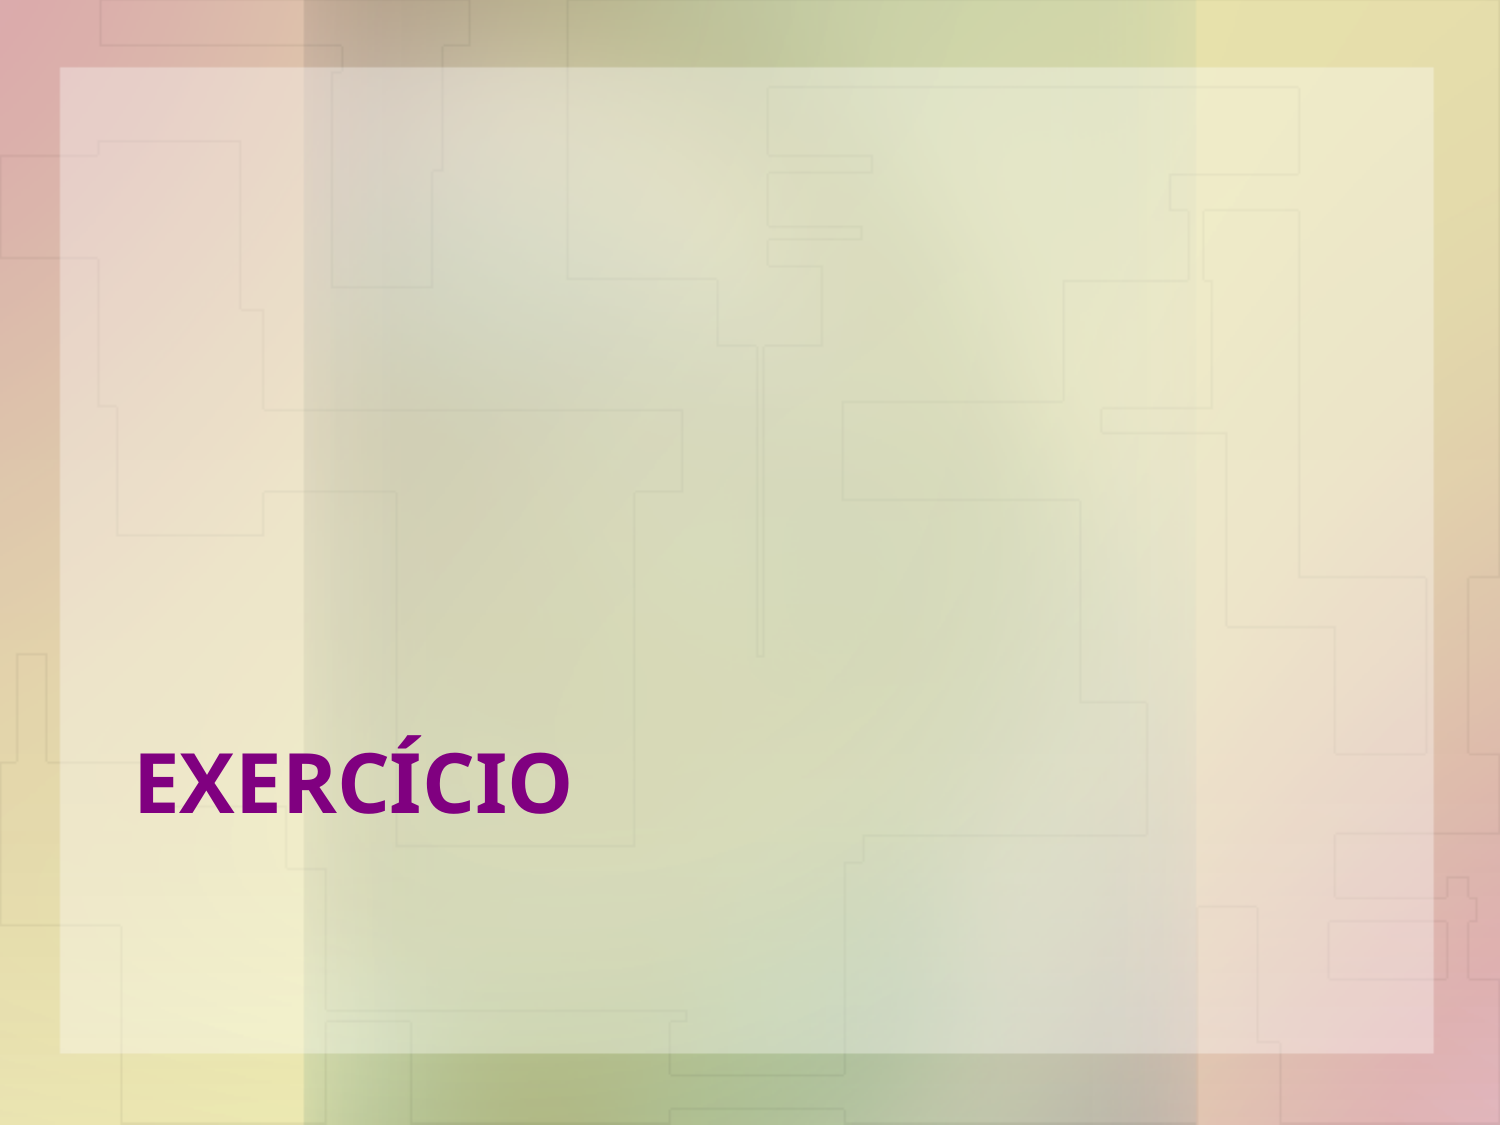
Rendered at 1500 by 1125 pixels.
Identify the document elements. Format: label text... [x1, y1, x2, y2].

title exercício [118, 722, 1394, 947]
picture [0, 0, 1500, 1125]
